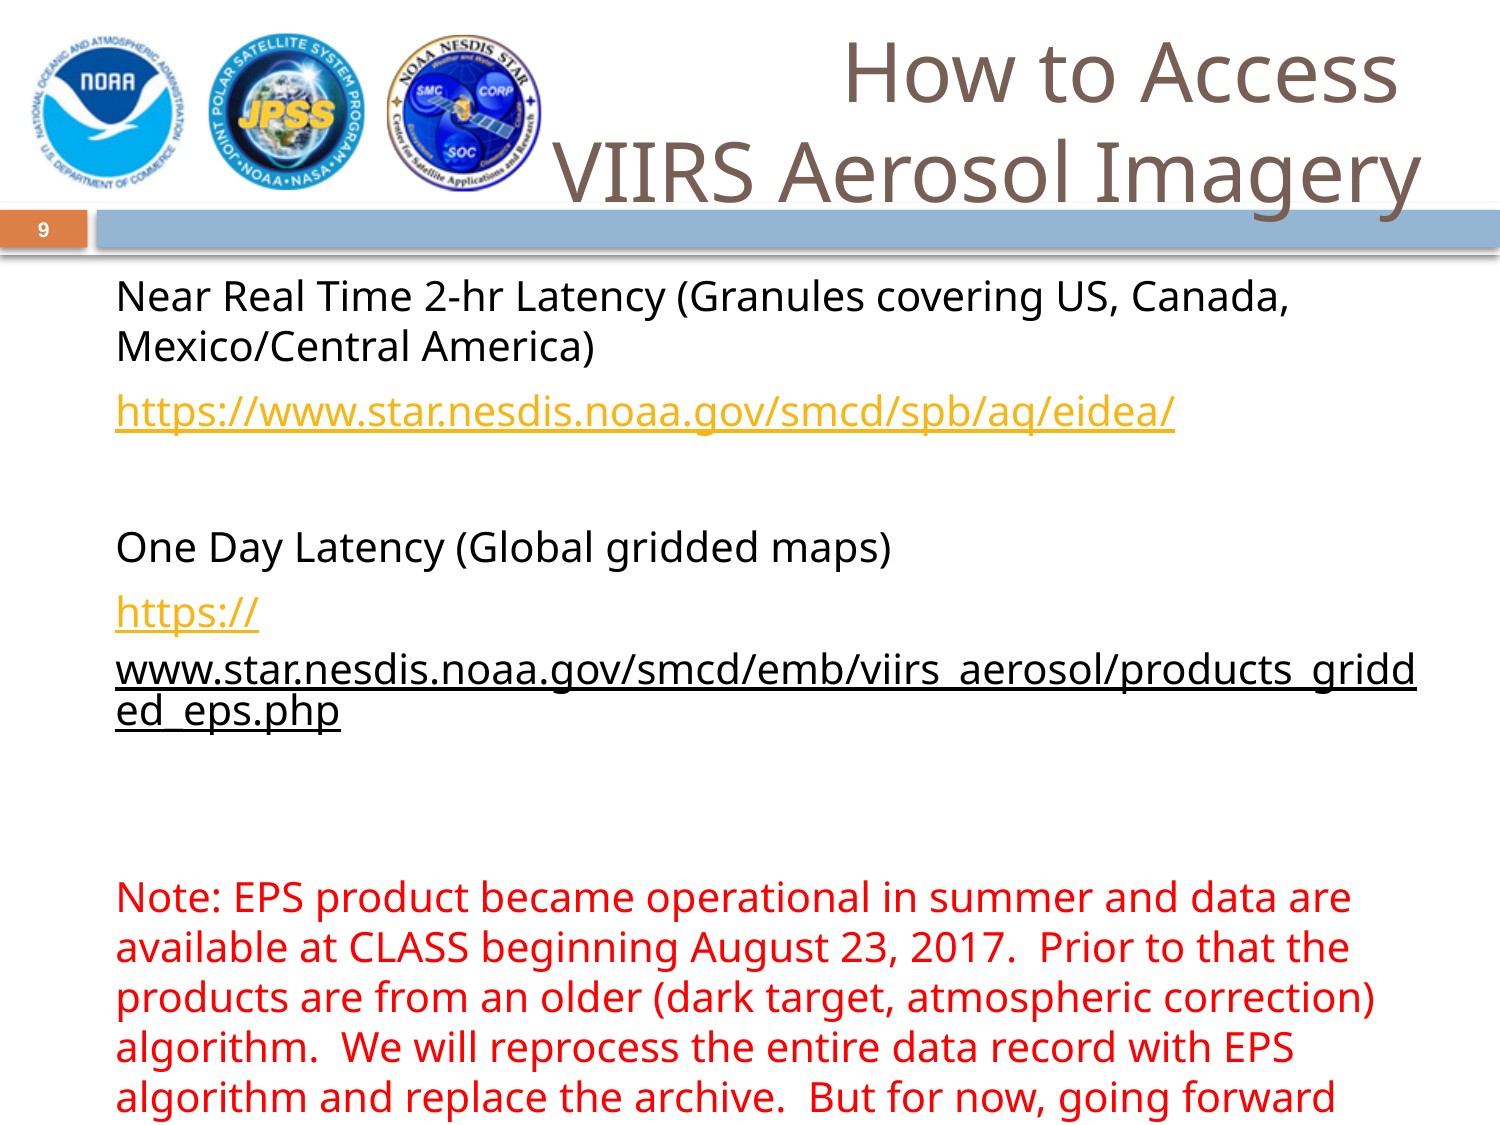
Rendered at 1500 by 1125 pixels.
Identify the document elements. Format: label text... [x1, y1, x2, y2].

picture [24, 24, 557, 201]
slide_number 9 [0, 208, 88, 249]
list Near Real Time 2-hr Latency (Granules covering US, Canada, Mexico/Central America) https://www.star.nesdis.noaa.gov/smcd/spb/aq/eidea/ One Day Latency (Global gridded maps) https://www.star.nesdis.noaa.gov/smcd/emb/viirs_aerosol/products_gridded_eps.php Note: EPS product became operational in summer and data are available at CLASS beginning August 23, 2017. Prior to that the products are from an older (dark target, atmospheric correction) algorithm. We will reprocess the entire data record with EPS algorithm and replace the archive. But for now, going forward products are EPS. [100, 262, 1439, 1001]
title How to Access VIIRS Aerosol Imagery [562, 37, 1439, 201]
